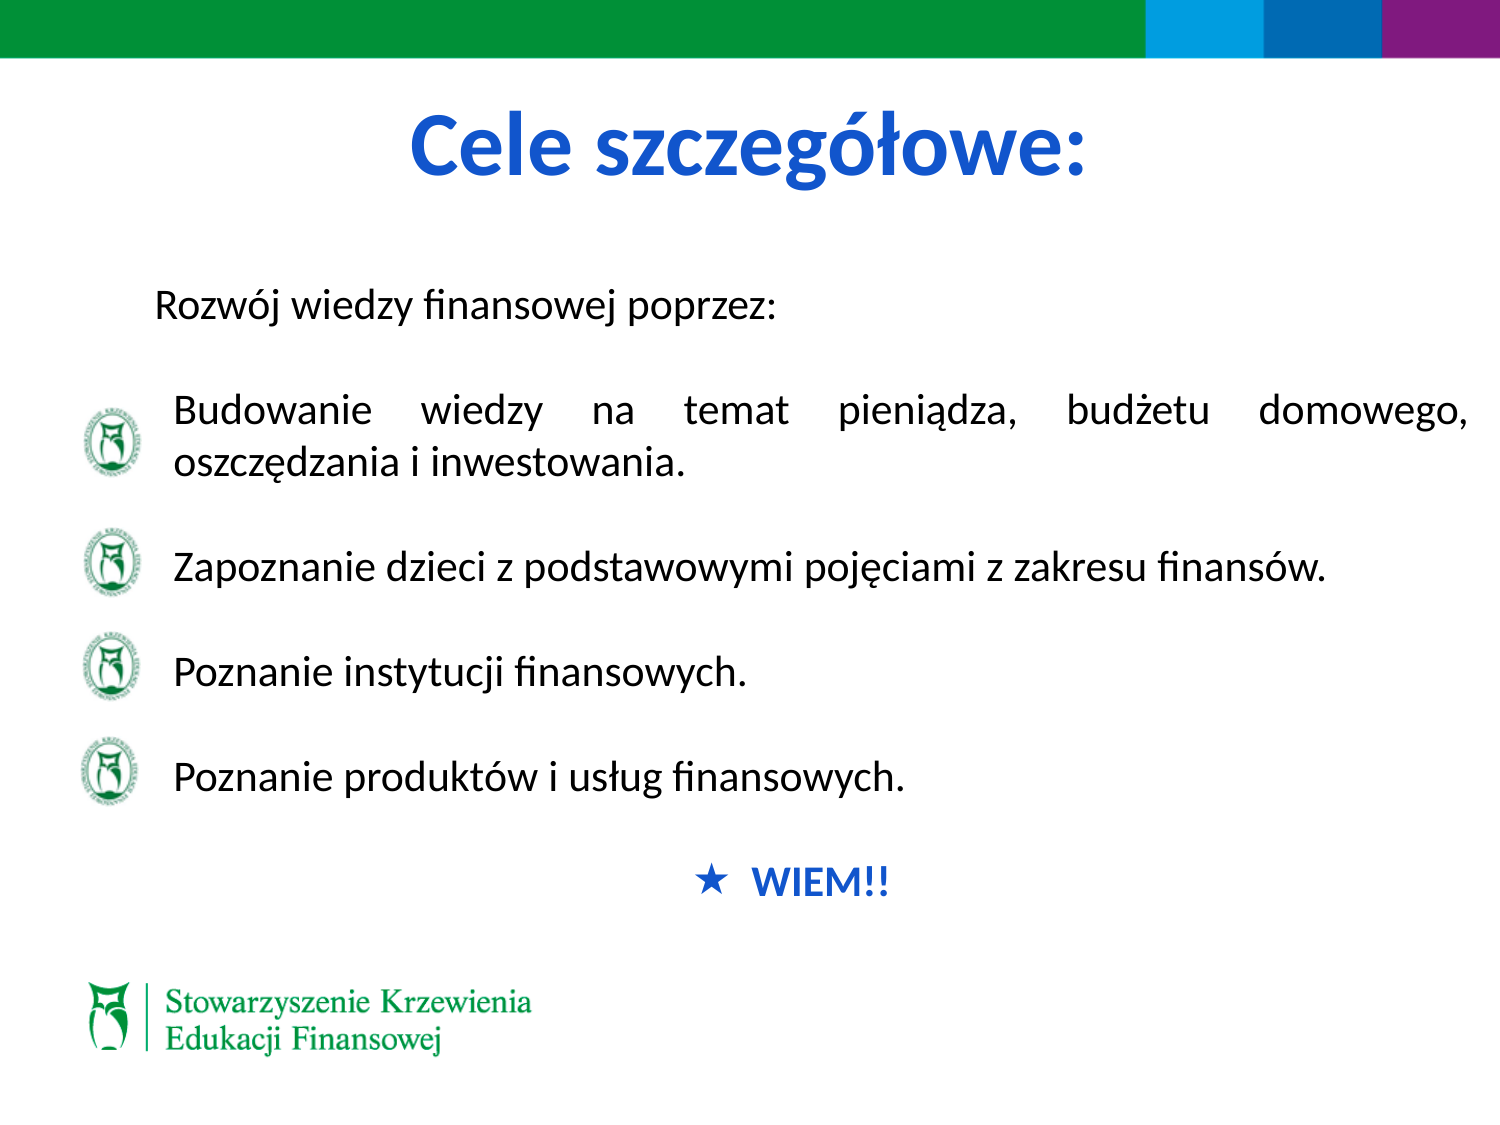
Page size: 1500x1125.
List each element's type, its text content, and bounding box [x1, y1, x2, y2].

text_box Rozwój wiedzy finansowej poprzez: Budowanie wiedzy na temat pieniądza, budżetu domowego, oszczędzania i inwestowania. Zapoznanie dzieci z podstawowymi pojęciami z zakresu finansów. Poznanie instytucji finansowych. Poznanie produktów i usług finansowych. WIEM!! [83, 260, 1485, 973]
title Cele szczegółowe: [75, 45, 1425, 233]
picture [0, 0, 1500, 1125]
